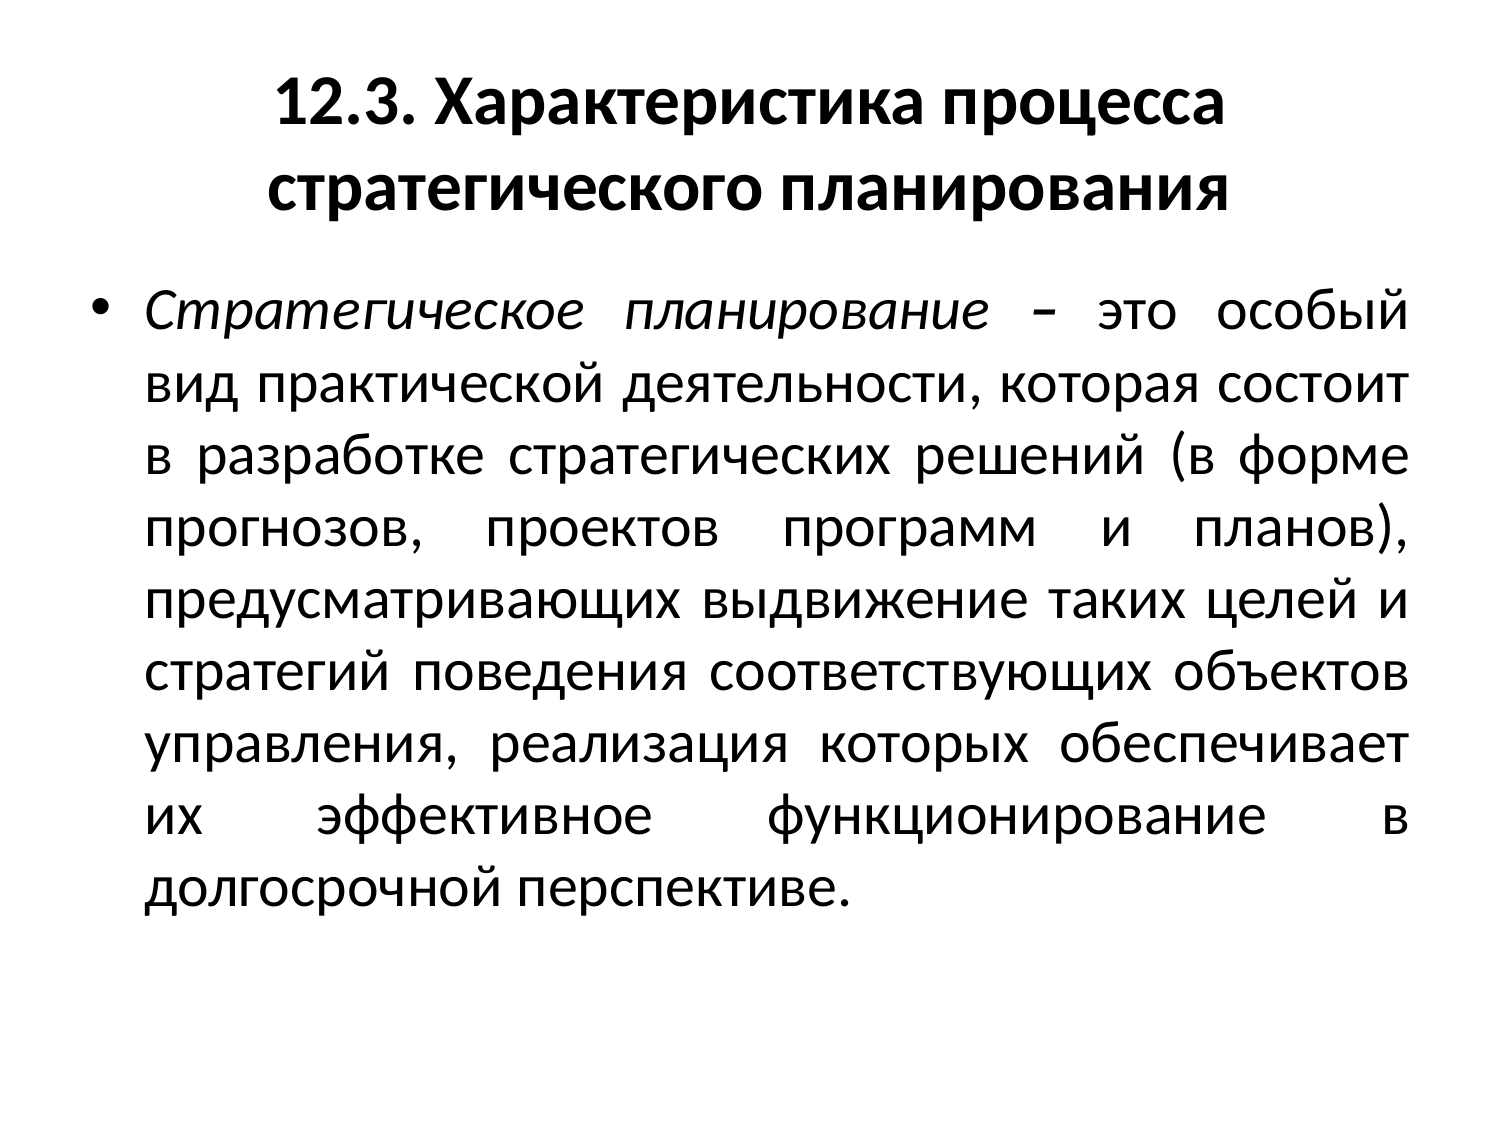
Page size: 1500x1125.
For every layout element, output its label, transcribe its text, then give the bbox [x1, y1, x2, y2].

list Стратегическое планирование – это особый вид практической деятельности, которая состоит в разработке стратегических решений (в форме прогнозов, проектов программ и планов), предусматривающих выдвижение таких целей и стратегий поведения соответствующих объектов управления, реализация которых обеспечивает их эффективное функционирование в долгосрочной перспективе. [75, 262, 1425, 1005]
title 12.3. Характеристика процесса стратегического планирования [75, 45, 1425, 233]
